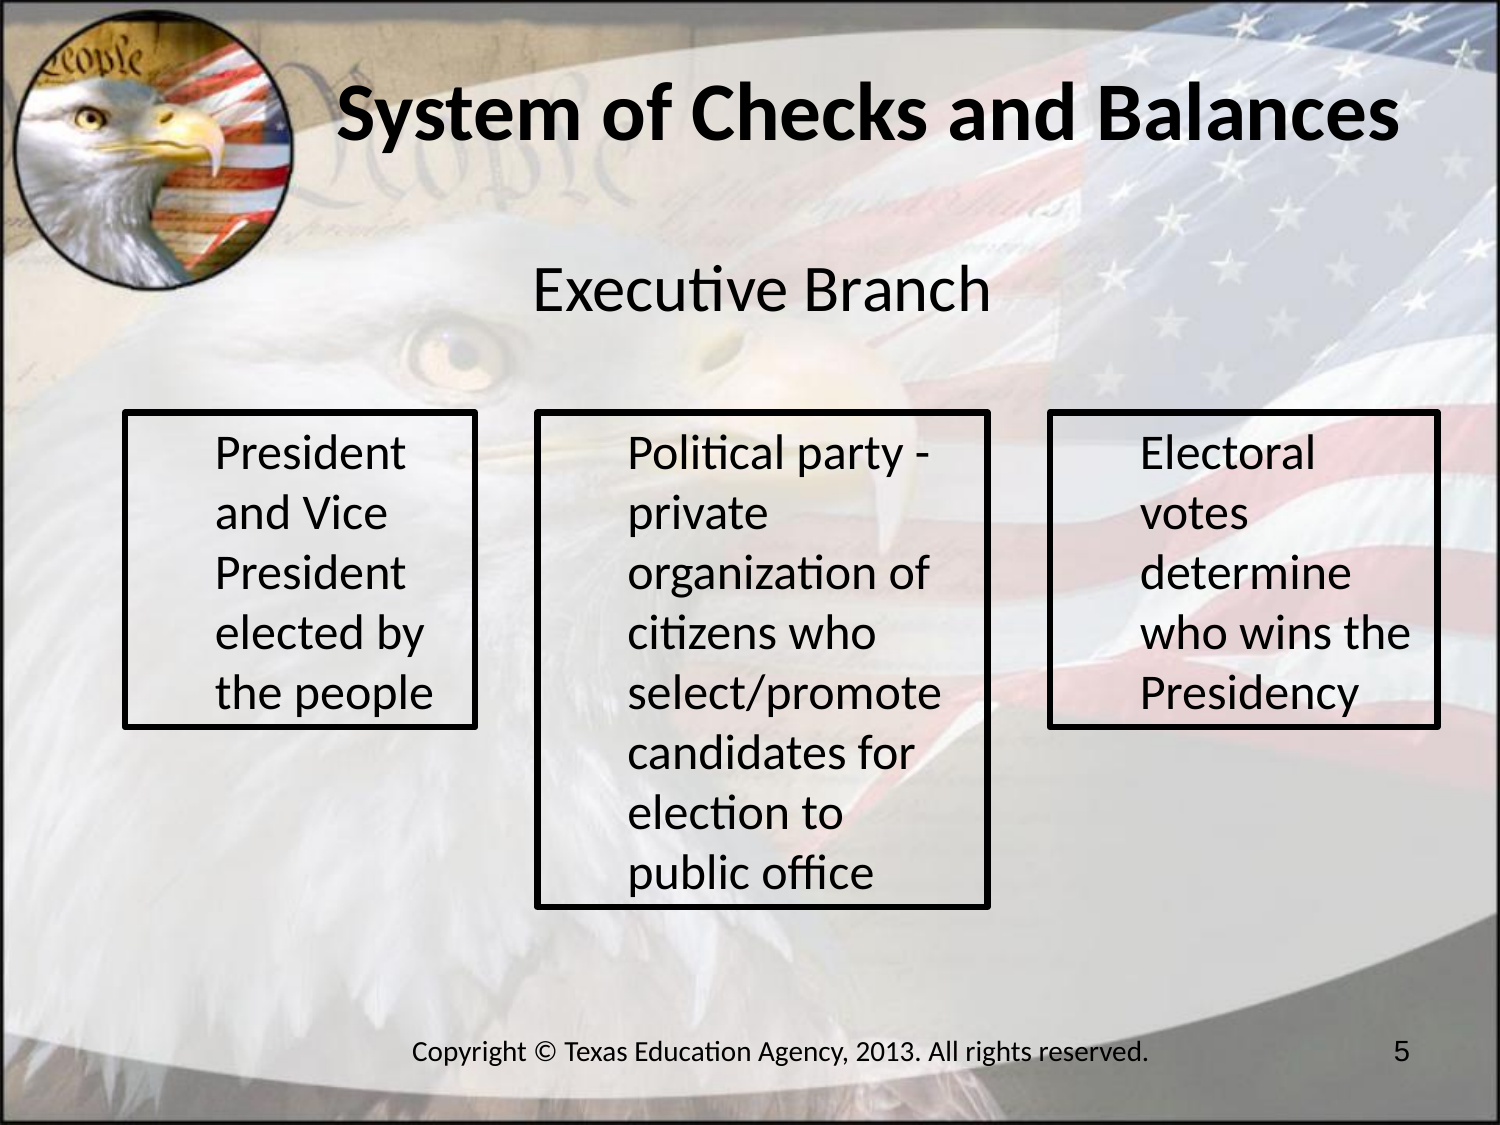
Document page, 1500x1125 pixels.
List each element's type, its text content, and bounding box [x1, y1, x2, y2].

text_box President and Vice President elected by the people [125, 412, 475, 728]
picture [0, 0, 1500, 1125]
footer Copyright © Texas Education Agency, 2013. All rights reserved. [299, 1024, 1263, 1103]
text_box Electoral votes determine who wins the Presidency [1049, 412, 1438, 728]
text_box System of Checks and Balances [237, 50, 1500, 165]
text_box Political party -private organization of citizens who select/promote candidates for election to public office [537, 412, 988, 908]
slide_number 5 [1263, 1024, 1426, 1103]
text_box Executive Branch [462, 237, 1063, 333]
